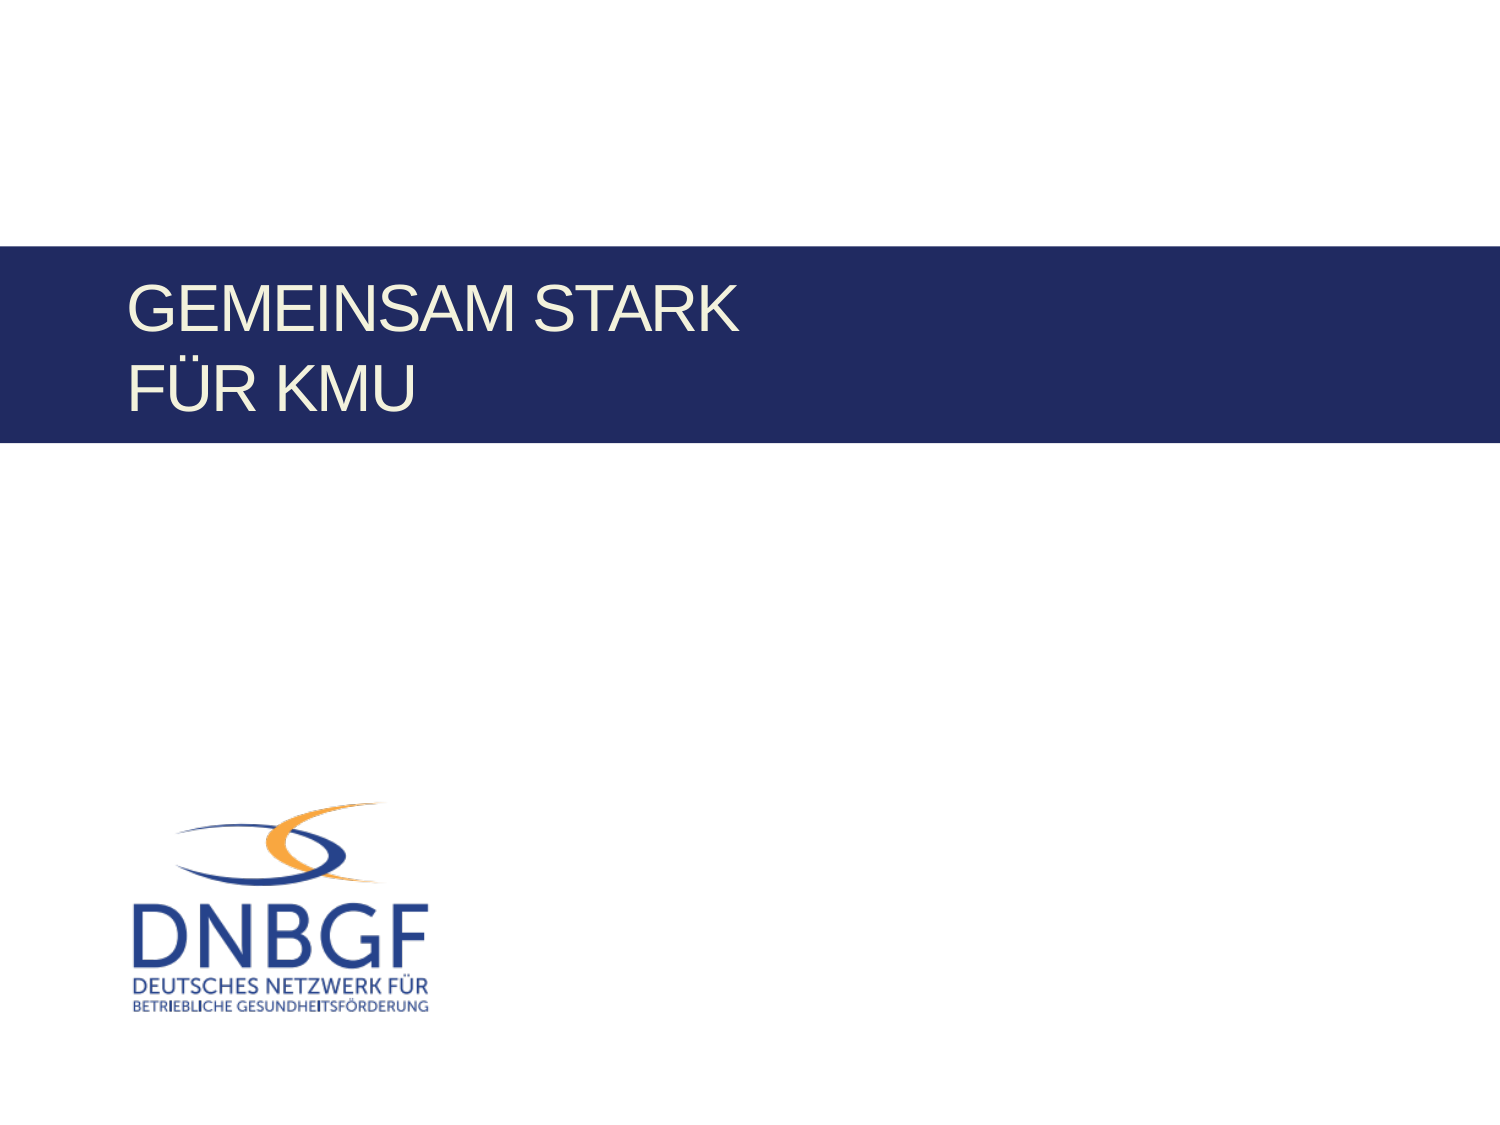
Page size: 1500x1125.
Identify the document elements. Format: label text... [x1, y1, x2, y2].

title Gemeinsam stark für KMU [0, 246, 1500, 444]
